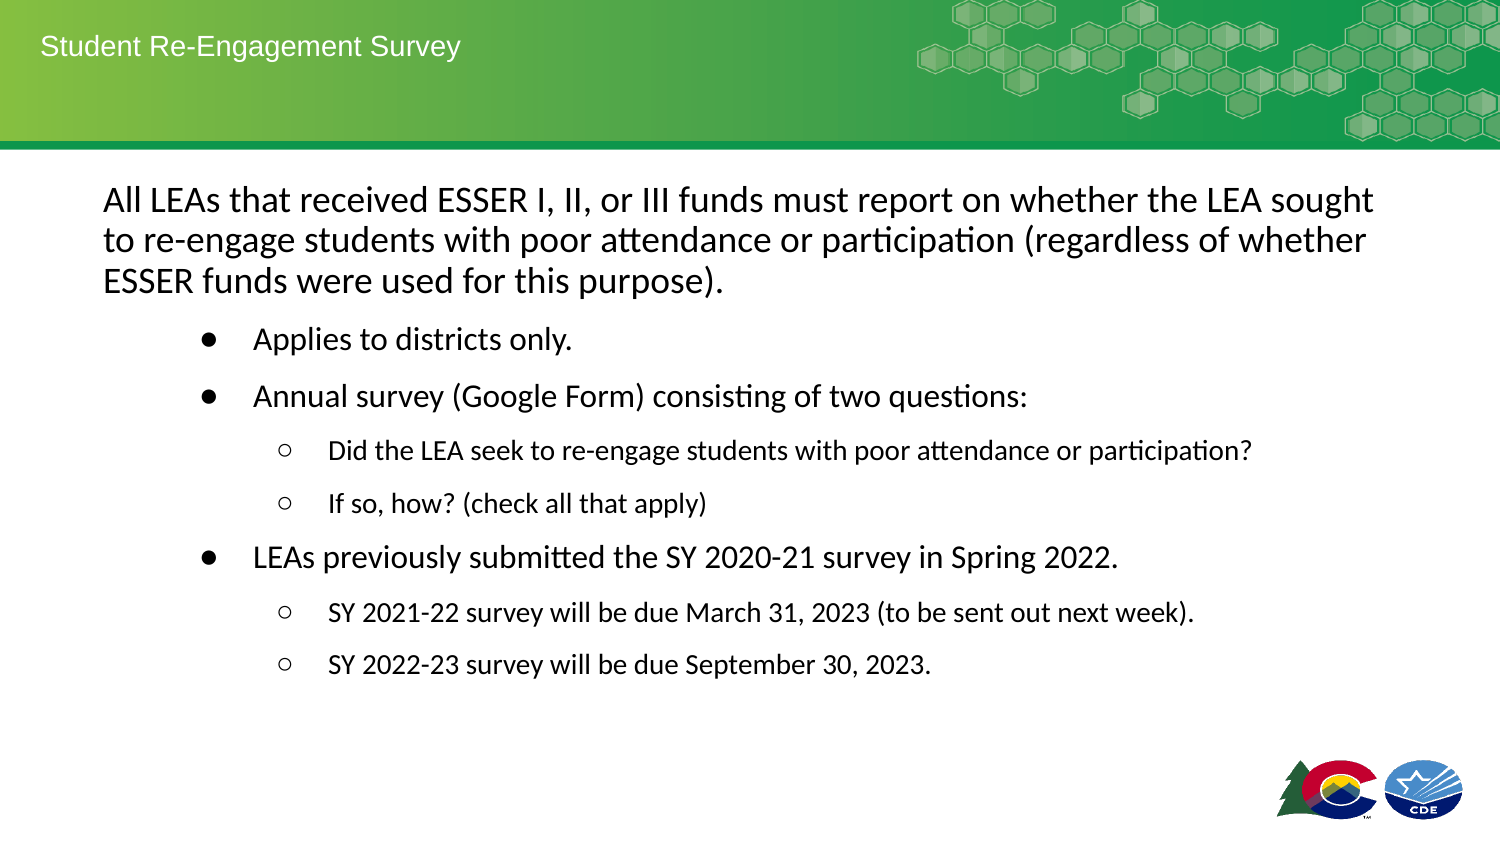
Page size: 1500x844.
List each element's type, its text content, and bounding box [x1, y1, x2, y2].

list All LEAs that received ESSER I, II, or III funds must report on whether the LEA sought to re-engage students with poor attendance or participation (regardless of whether ESSER funds were used for this purpose). Applies to districts only. Annual survey (Google Form) consisting of two questions: Did the LEA seek to re-engage students with poor attendance or participation? If so, how? (check all that apply) LEAs previously submitted the SY 2020-21 survey in Spring 2022. SY 2021-22 survey will be due March 31, 2023 (to be sent out next week). SY 2022-23 survey will be due September 30, 2023. [103, 180, 1397, 751]
picture [0, 0, 1500, 150]
title Student Re-Engagement Survey [40, 31, 1038, 125]
picture [1275, 759, 1463, 820]
